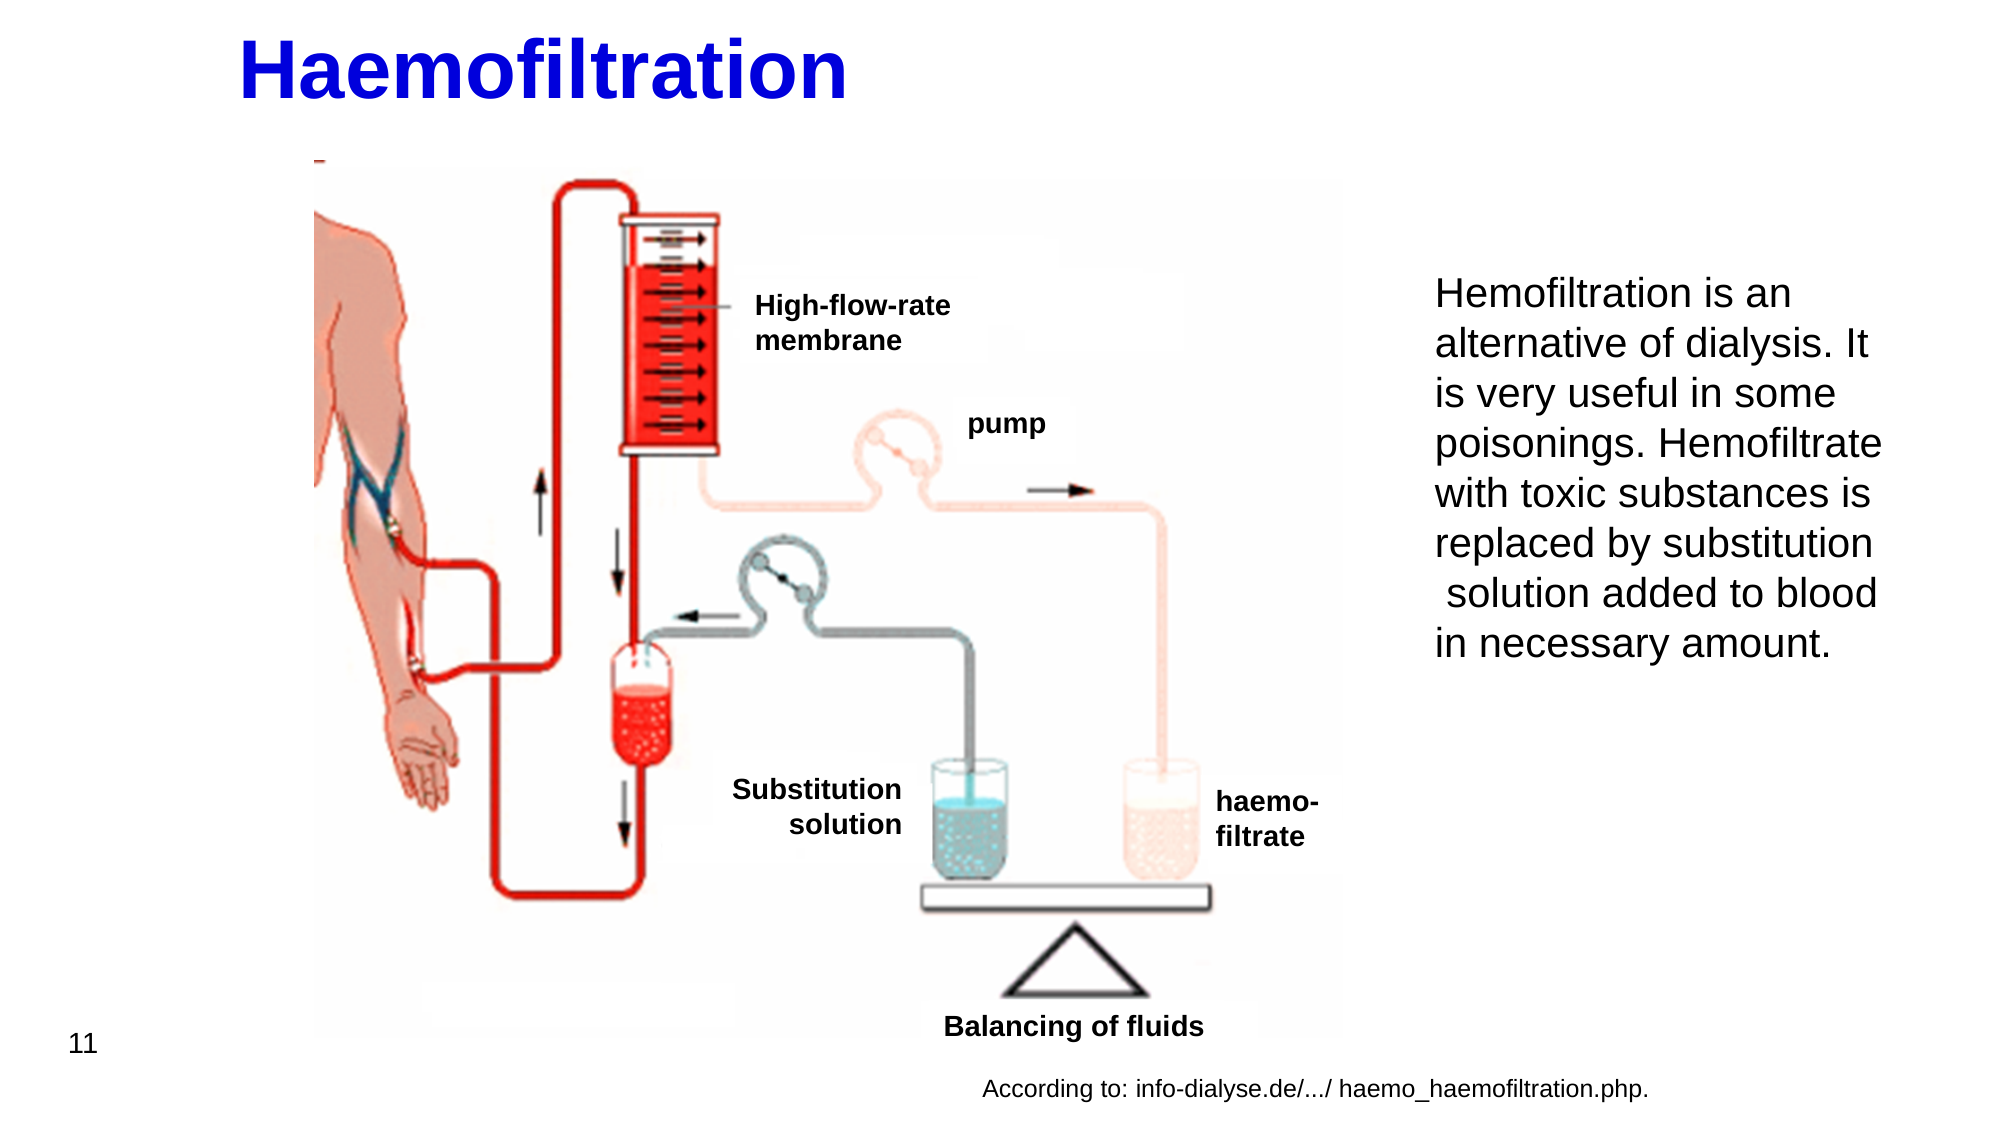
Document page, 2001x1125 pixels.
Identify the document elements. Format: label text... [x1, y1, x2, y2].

title Haemofiltration [238, 31, 981, 150]
list According to: info-dialyse.de/.../ haemo_haemofiltration.php. [982, 1077, 1750, 1125]
text_box Hemofiltration is an alternative of dialysis. It is very useful in some poisonings. Hemofiltrate with toxic substances is replaced by substitution solution added to blood in necessary amount. [1420, 258, 1898, 674]
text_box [314, 160, 1343, 1050]
slide_number 11 [67, 1021, 110, 1063]
